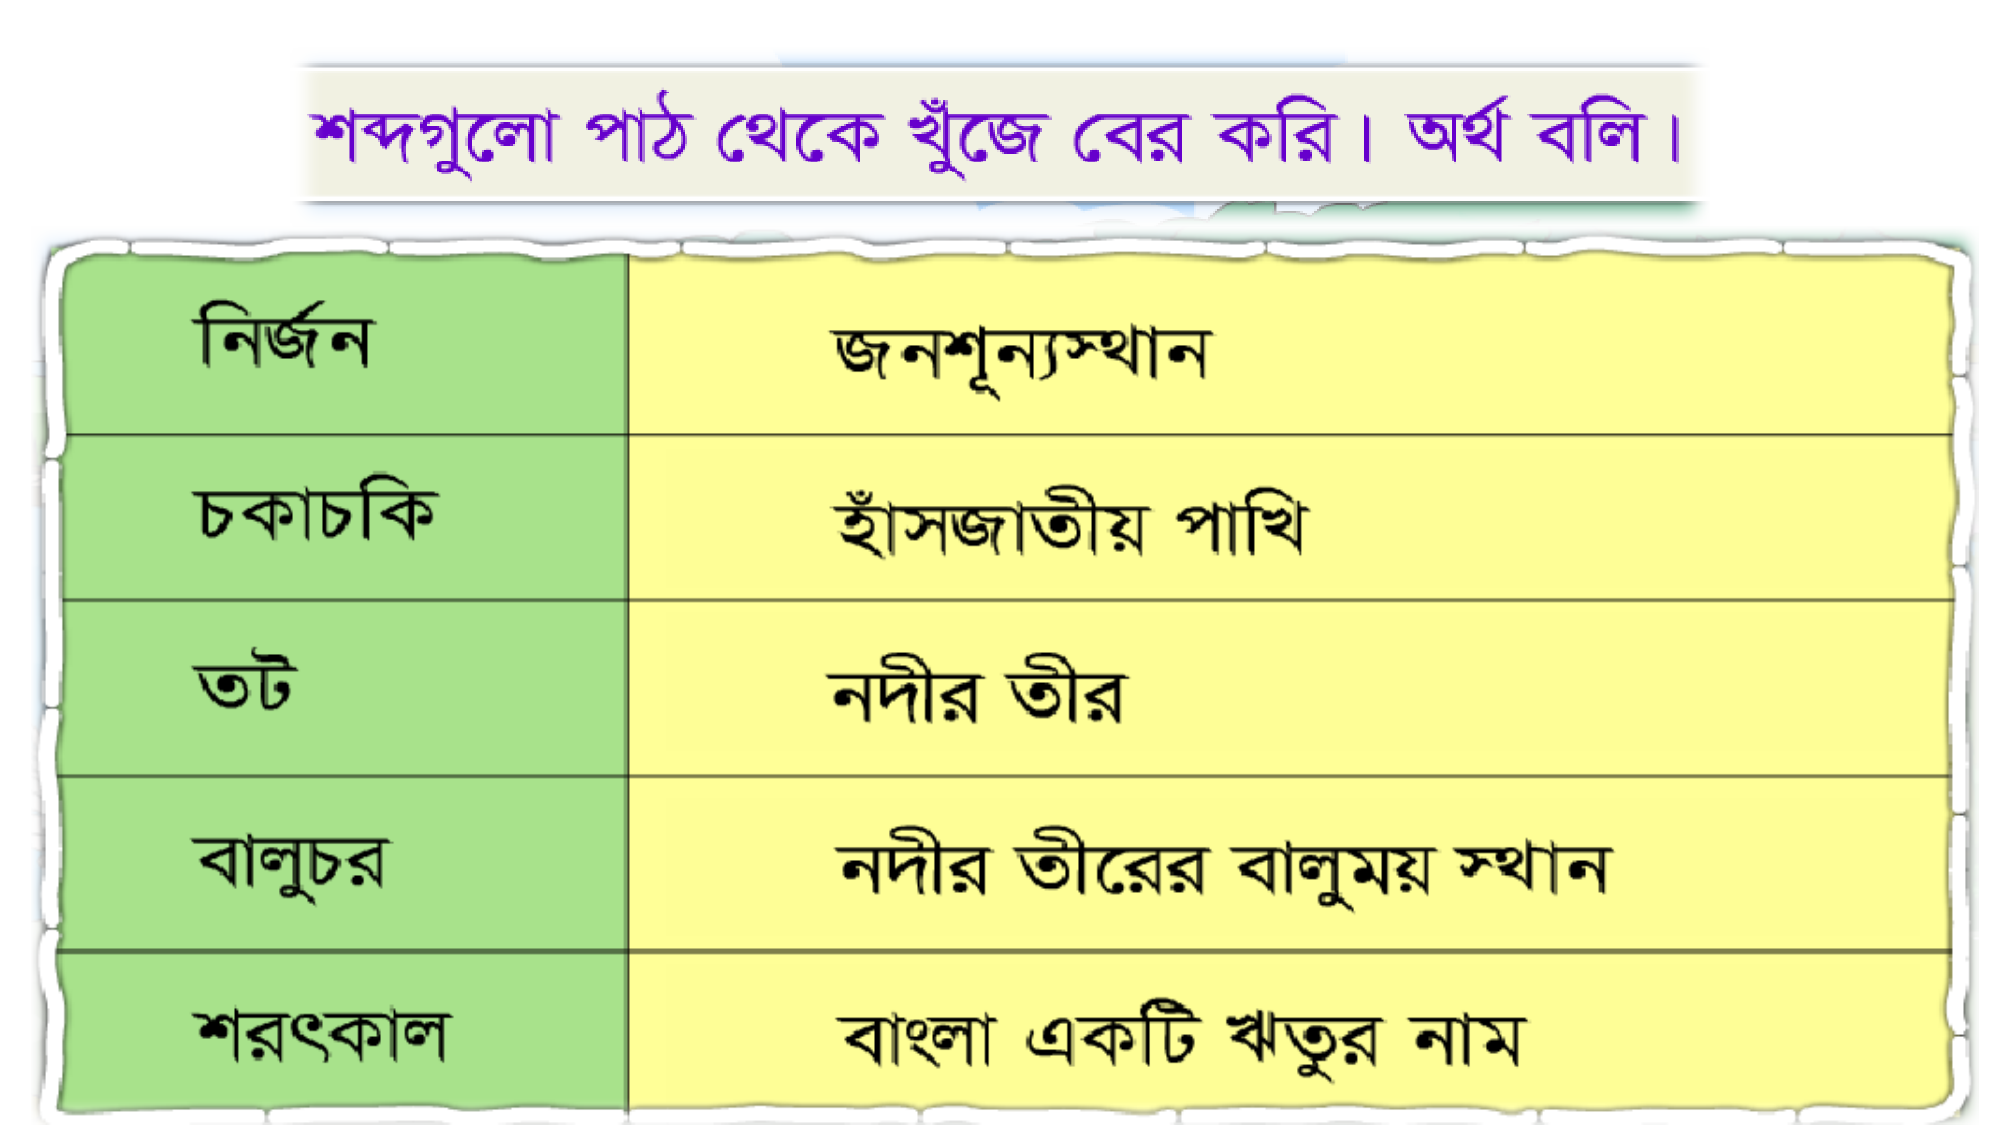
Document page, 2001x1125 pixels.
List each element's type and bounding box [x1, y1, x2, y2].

text_box [31, 47, 1979, 1125]
